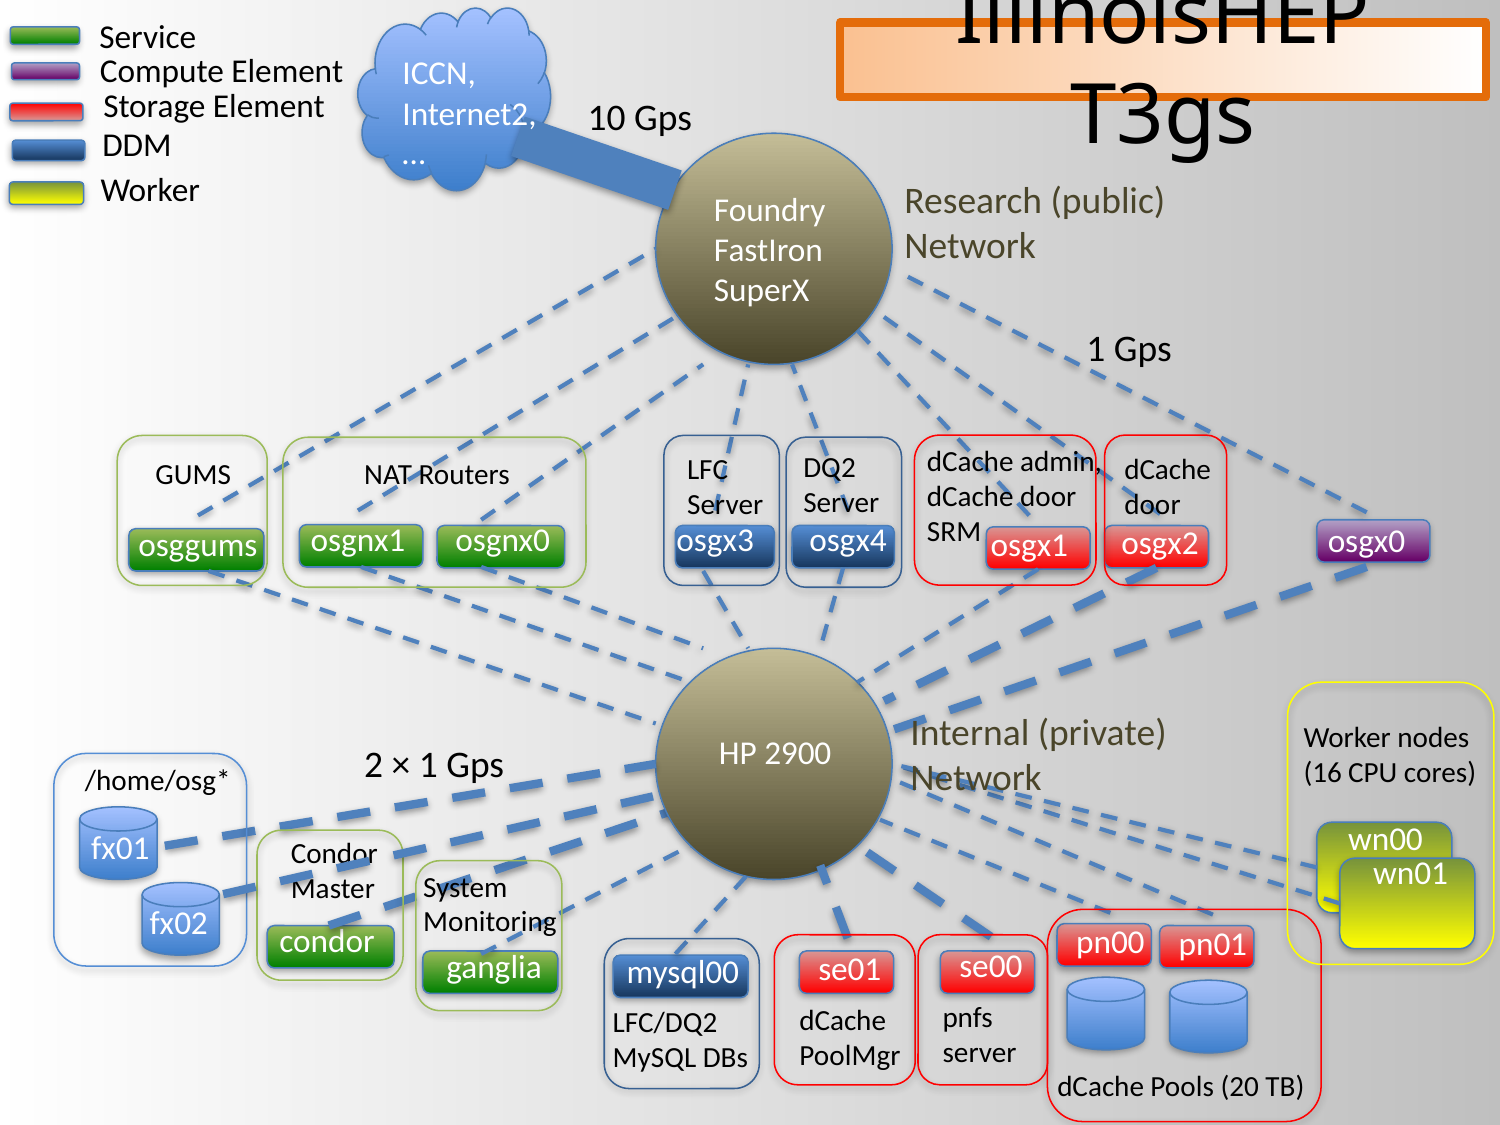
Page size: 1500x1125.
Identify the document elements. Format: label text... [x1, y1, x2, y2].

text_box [480, 566, 704, 649]
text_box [984, 913, 1121, 1008]
text_box Internal (private) Network [897, 725, 948, 761]
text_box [891, 763, 1340, 904]
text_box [1169, 976, 1248, 1054]
text_box Service [84, 7, 212, 63]
text_box DDM [87, 116, 187, 160]
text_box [164, 763, 463, 847]
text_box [1214, 763, 1318, 868]
text_box [10, 62, 81, 81]
text_box LFC/DQ2 MySQL DBs [597, 996, 764, 1081]
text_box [675, 510, 775, 569]
text_box [397, 935, 404, 973]
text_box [1066, 977, 1145, 1051]
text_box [222, 796, 654, 895]
text_box [256, 903, 276, 972]
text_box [610, 953, 756, 1000]
text_box [1046, 977, 1167, 1059]
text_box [791, 596, 873, 620]
text_box Worker [85, 160, 215, 215]
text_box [798, 939, 898, 996]
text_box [480, 364, 704, 521]
text_box [707, 571, 780, 586]
text_box [282, 445, 288, 569]
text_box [588, 658, 650, 724]
text_box [11, 139, 86, 162]
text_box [655, 132, 893, 365]
text_box ICCN, Internet2, … [387, 44, 552, 151]
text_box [658, 420, 741, 455]
text_box pnfs server [927, 991, 1032, 1076]
text_box Research (public) Network [897, 168, 1011, 274]
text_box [878, 824, 943, 959]
text_box Storage Element [88, 77, 340, 132]
text_box [785, 474, 885, 589]
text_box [1316, 511, 1431, 568]
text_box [467, 619, 584, 790]
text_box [208, 570, 462, 724]
text_box 2 × 1 Gps [349, 732, 462, 762]
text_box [940, 966, 979, 994]
text_box [125, 580, 203, 587]
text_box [948, 913, 979, 982]
text_box [357, 7, 544, 151]
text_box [953, 562, 1038, 771]
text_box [293, 152, 561, 612]
text_box [9, 26, 81, 46]
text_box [1164, 914, 1264, 971]
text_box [850, 336, 918, 510]
text_box [917, 966, 1042, 1086]
text_box [9, 102, 84, 122]
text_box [422, 937, 558, 994]
text_box [1249, 913, 1322, 1098]
text_box Condor Master [276, 903, 323, 910]
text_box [480, 845, 691, 955]
text_box [1286, 681, 1495, 966]
text_box [53, 756, 248, 967]
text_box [517, 135, 676, 191]
text_box [8, 181, 85, 206]
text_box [1043, 633, 1209, 891]
text_box [610, 1081, 754, 1090]
text_box 10 Gps [572, 85, 708, 134]
text_box LFC Server [707, 461, 779, 512]
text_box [891, 763, 1038, 868]
text_box [266, 976, 394, 981]
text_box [671, 877, 752, 951]
title IllinoisHEP T3gs [840, 22, 1486, 98]
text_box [134, 879, 224, 956]
text_box GUMS [140, 447, 247, 498]
text_box /home/osg* [70, 753, 246, 804]
text_box Worker nodes (16 CPU cores) [1288, 710, 1492, 796]
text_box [923, 277, 1011, 554]
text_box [746, 409, 845, 466]
text_box dCache PoolMgr [784, 993, 916, 1079]
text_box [891, 535, 948, 717]
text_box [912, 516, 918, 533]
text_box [1016, 162, 1255, 626]
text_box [76, 803, 166, 880]
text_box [1316, 809, 1476, 949]
text_box [1055, 1110, 1313, 1123]
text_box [588, 763, 656, 798]
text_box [328, 903, 475, 926]
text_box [266, 912, 395, 969]
text_box DQ2 Server [788, 474, 845, 511]
text_box [415, 935, 559, 1012]
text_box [686, 586, 765, 633]
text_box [655, 648, 893, 880]
text_box [663, 528, 670, 565]
text_box dCache Pools (20 TB) [1042, 1059, 1320, 1110]
text_box [773, 933, 909, 1086]
text_box Compute Element [85, 41, 359, 97]
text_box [791, 510, 905, 569]
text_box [1125, 913, 1161, 969]
text_box [116, 434, 268, 566]
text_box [122, 515, 274, 572]
text_box [902, 966, 912, 993]
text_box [797, 887, 871, 916]
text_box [419, 254, 614, 573]
